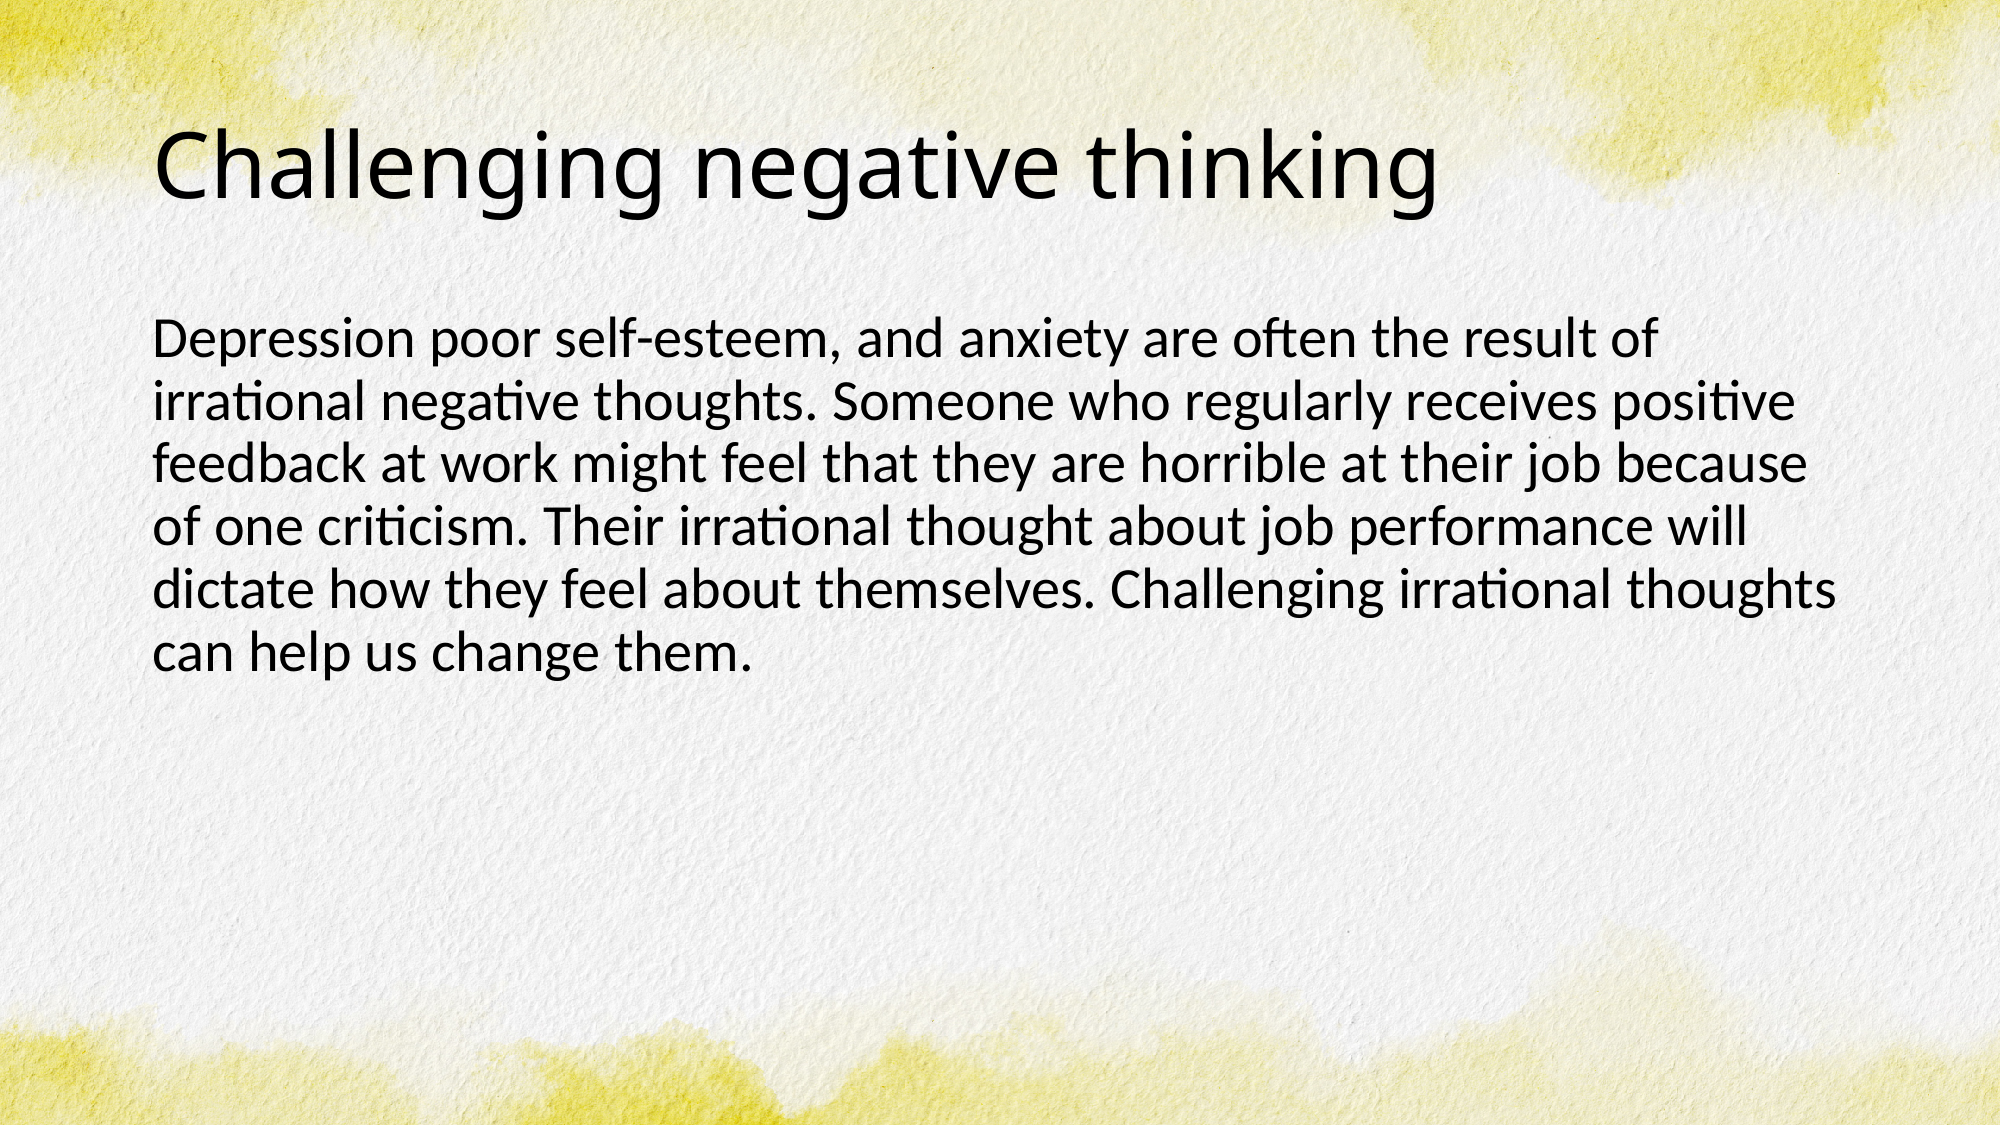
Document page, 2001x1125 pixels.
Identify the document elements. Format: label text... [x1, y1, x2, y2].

title Challenging negative thinking [137, 59, 1863, 278]
picture [0, 0, 2000, 1125]
list Depression poor self-esteem, and anxiety are often the result of irrational negative thoughts. Someone who regularly receives positive feedback at work might feel that they are horrible at their job because of one criticism. Their irrational thought about job performance will dictate how they feel about themselves. Challenging irrational thoughts can help us change them. [137, 299, 1863, 1014]
